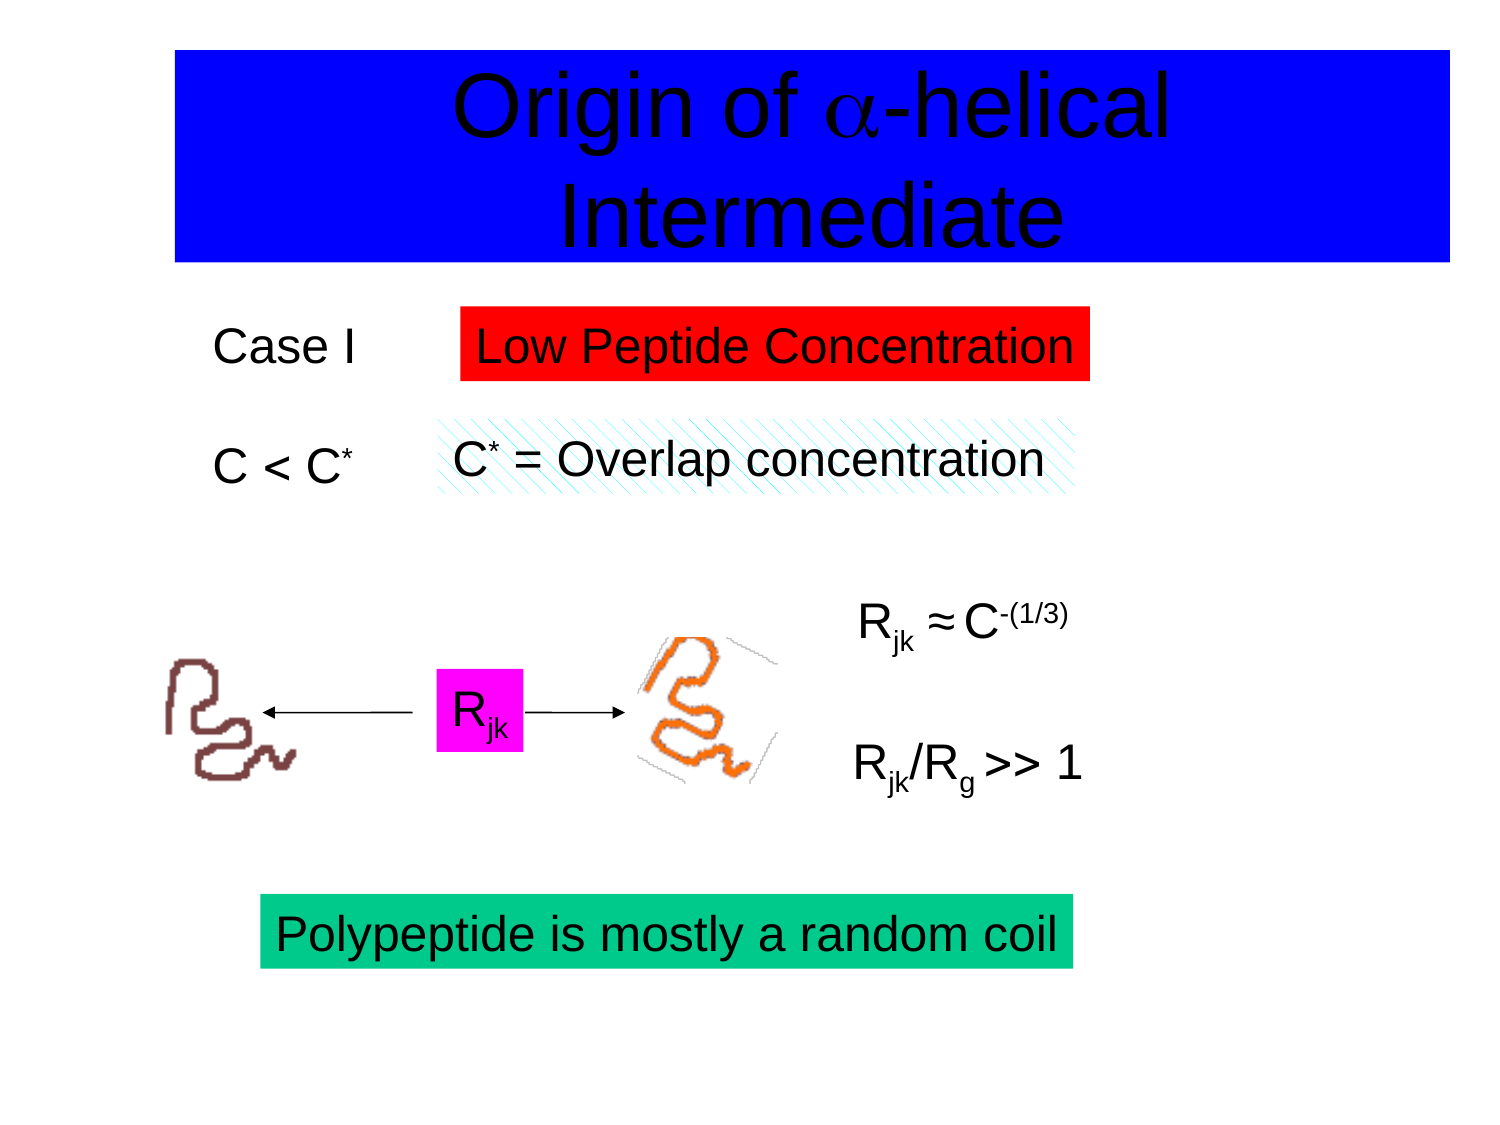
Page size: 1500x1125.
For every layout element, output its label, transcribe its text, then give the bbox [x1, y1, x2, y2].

text_box Case I C  C* [197, 306, 372, 502]
text_box Low Peptide Concentration [460, 306, 1090, 382]
text_box [524, 706, 625, 719]
text_box Polypeptide is mostly a random coil [260, 893, 1074, 969]
text_box C* = Overlap concentration [437, 418, 1075, 494]
picture [637, 637, 778, 784]
text_box Rjk ≈ C-(1/3) [842, 581, 1085, 665]
text_box Rjk/Rg  1 [837, 722, 1138, 806]
text_box Rjk [436, 668, 524, 752]
picture [162, 649, 303, 797]
title Origin of -helical Intermediate [174, 49, 1451, 263]
